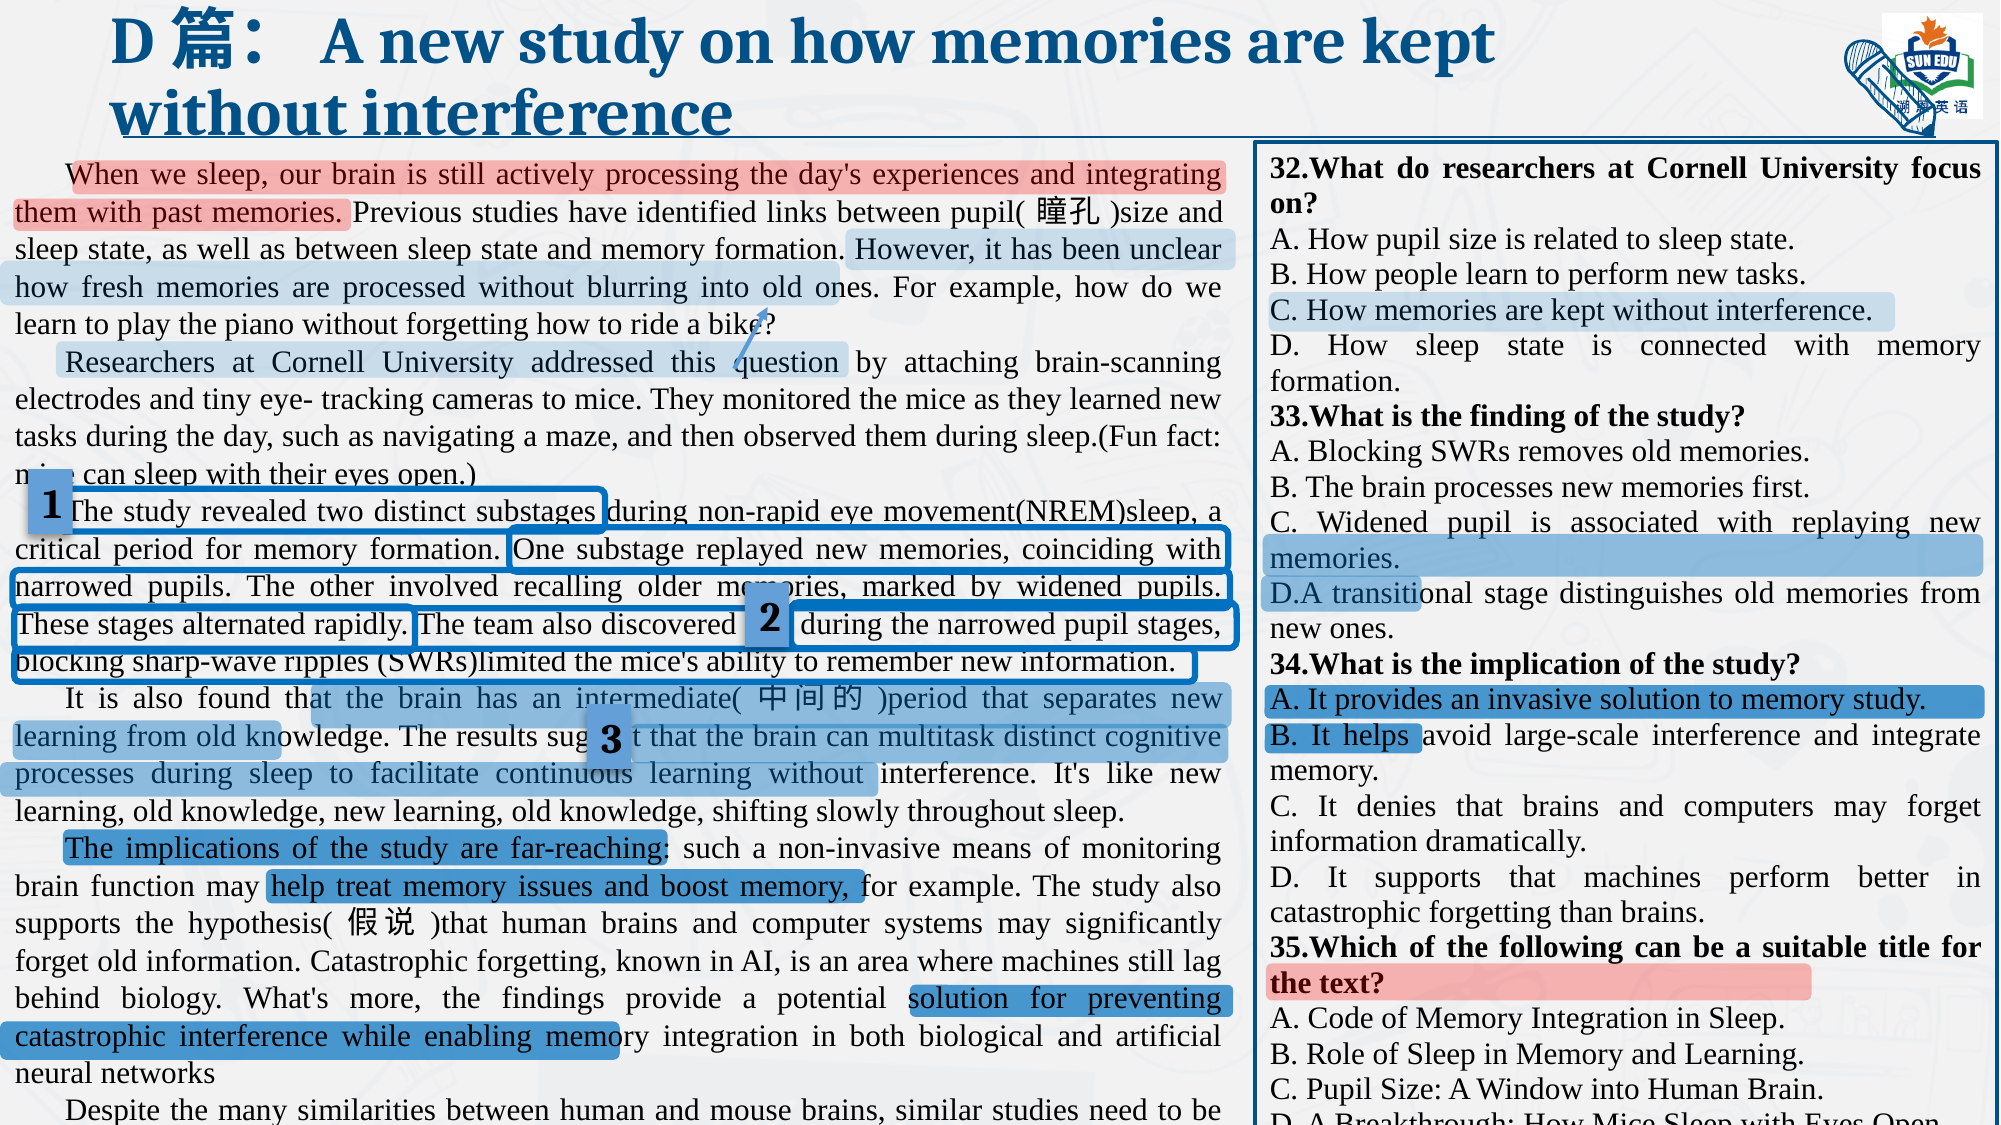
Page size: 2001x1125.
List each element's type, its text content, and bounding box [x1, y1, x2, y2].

text_box [637, 722, 1230, 765]
picture [1882, 13, 1983, 119]
picture [1888, 63, 1893, 72]
text_box 1 [28, 469, 73, 534]
picture [1922, 97, 1927, 108]
text_box [0, 259, 841, 307]
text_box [734, 306, 768, 369]
text_box [508, 526, 1230, 569]
text_box 2 [744, 582, 790, 648]
text_box When we sleep, our brain is still actively processing the day's experiences and integrating them with past memories. Previous studies have identified links between pupil(瞳孔)size and sleep state, as well as between sleep state and memory formation. However, it has been unclear how fresh memories are processed without blurring into old ones. For example, how do we learn to play the piano without forgetting how to ride a bike? Researchers at Cornell University addressed this question by attaching brain-scanning electrodes and tiny eye- tracking cameras to mice. They monitored the mice as they learned new tasks during the day, such as navigating a maze, and then observed them during sleep.(Fun fact: mice can sleep with their eyes open.) The study revealed two distinct substages during non-rapid eye movement(NREM)sleep, a critical period for memory formation. One substage replayed new memories, coinciding with narrowed pupils. The other involved recalling older memories, marked by widened pupils. These stages alternated rapidly. The team also discovered that during the narrowed pupil stages, blocking sharp-wave ripples (SWRs)limited the mice's ability to remember new information. It is also found that the brain has an intermediate(中间的)period that separates new learning from old knowledge. The results suggest that the brain can multitask distinct cognitive processes during sleep to facilitate continuous learning without interference. It's like new learning, old knowledge, new learning, old knowledge, shifting slowly throughout sleep. The implications of the study are far-reaching: such a non-invasive means of monitoring brain function may help treat memory issues and boost memory, for example. The study also supports the hypothesis(假说)that human brains and computer systems may significantly forget old information. Catastrophic forgetting, known in AI, is an area where machines still lag behind biology. What's more, the findings provide a potential solution for preventing catastrophic interference while enabling memory integration in both biological and artificial neural networks Despite the many similarities between human and mouse brains, similar studies need to be conducted in humans to verify these results. [0, 146, 1239, 1125]
text_box [1264, 962, 1813, 1002]
text_box [11, 568, 1231, 610]
text_box [13, 647, 1197, 683]
picture [1914, 88, 1920, 103]
text_box [13, 605, 417, 650]
text_box [0, 761, 880, 798]
picture [1882, 110, 1892, 119]
text_box D篇：A new study on how memories are kept without interference [95, 0, 1726, 139]
picture [1924, 109, 1933, 119]
text_box [71, 159, 1228, 196]
text_box [79, 487, 607, 533]
text_box [54, 340, 850, 379]
text_box 32.What do researchers at Cornell University focus on? A. How pupil size is related to sleep state. B. How people learn to perform new tasks. C. How memories are kept without interference. D. How sleep state is connected with memory formation. 33.What is the finding of the study? A. Blocking SWRs removes old memories. B. The brain processes new memories first. C. Widened pupil is associated with replaying new memories. D.A transitional stage distinguishes old memories from new ones. 34.What is the implication of the study? A. It provides an invasive solution to memory study. B. It helps avoid large-scale interference and integrate memory. C. It denies that brains and computers may forget information dramatically. D. It supports that machines perform better in catastrophic forgetting than brains. 35.Which of the following can be a suitable title for the text? A. Code of Memory Integration in Sleep. B. Role of Sleep in Memory and Learning. C. Pupil Size: A Window into Human Brain. D. A Breakthrough: How Mice Sleep with Eyes Open. [1255, 141, 1997, 1125]
text_box [309, 681, 1233, 730]
text_box [1267, 290, 1897, 333]
text_box [1261, 532, 1985, 578]
picture [1882, 68, 1921, 119]
text_box 3 [586, 704, 631, 769]
text_box [1259, 574, 1423, 613]
text_box [844, 227, 1237, 272]
text_box [11, 719, 283, 761]
text_box [12, 197, 353, 232]
text_box [794, 601, 1238, 650]
